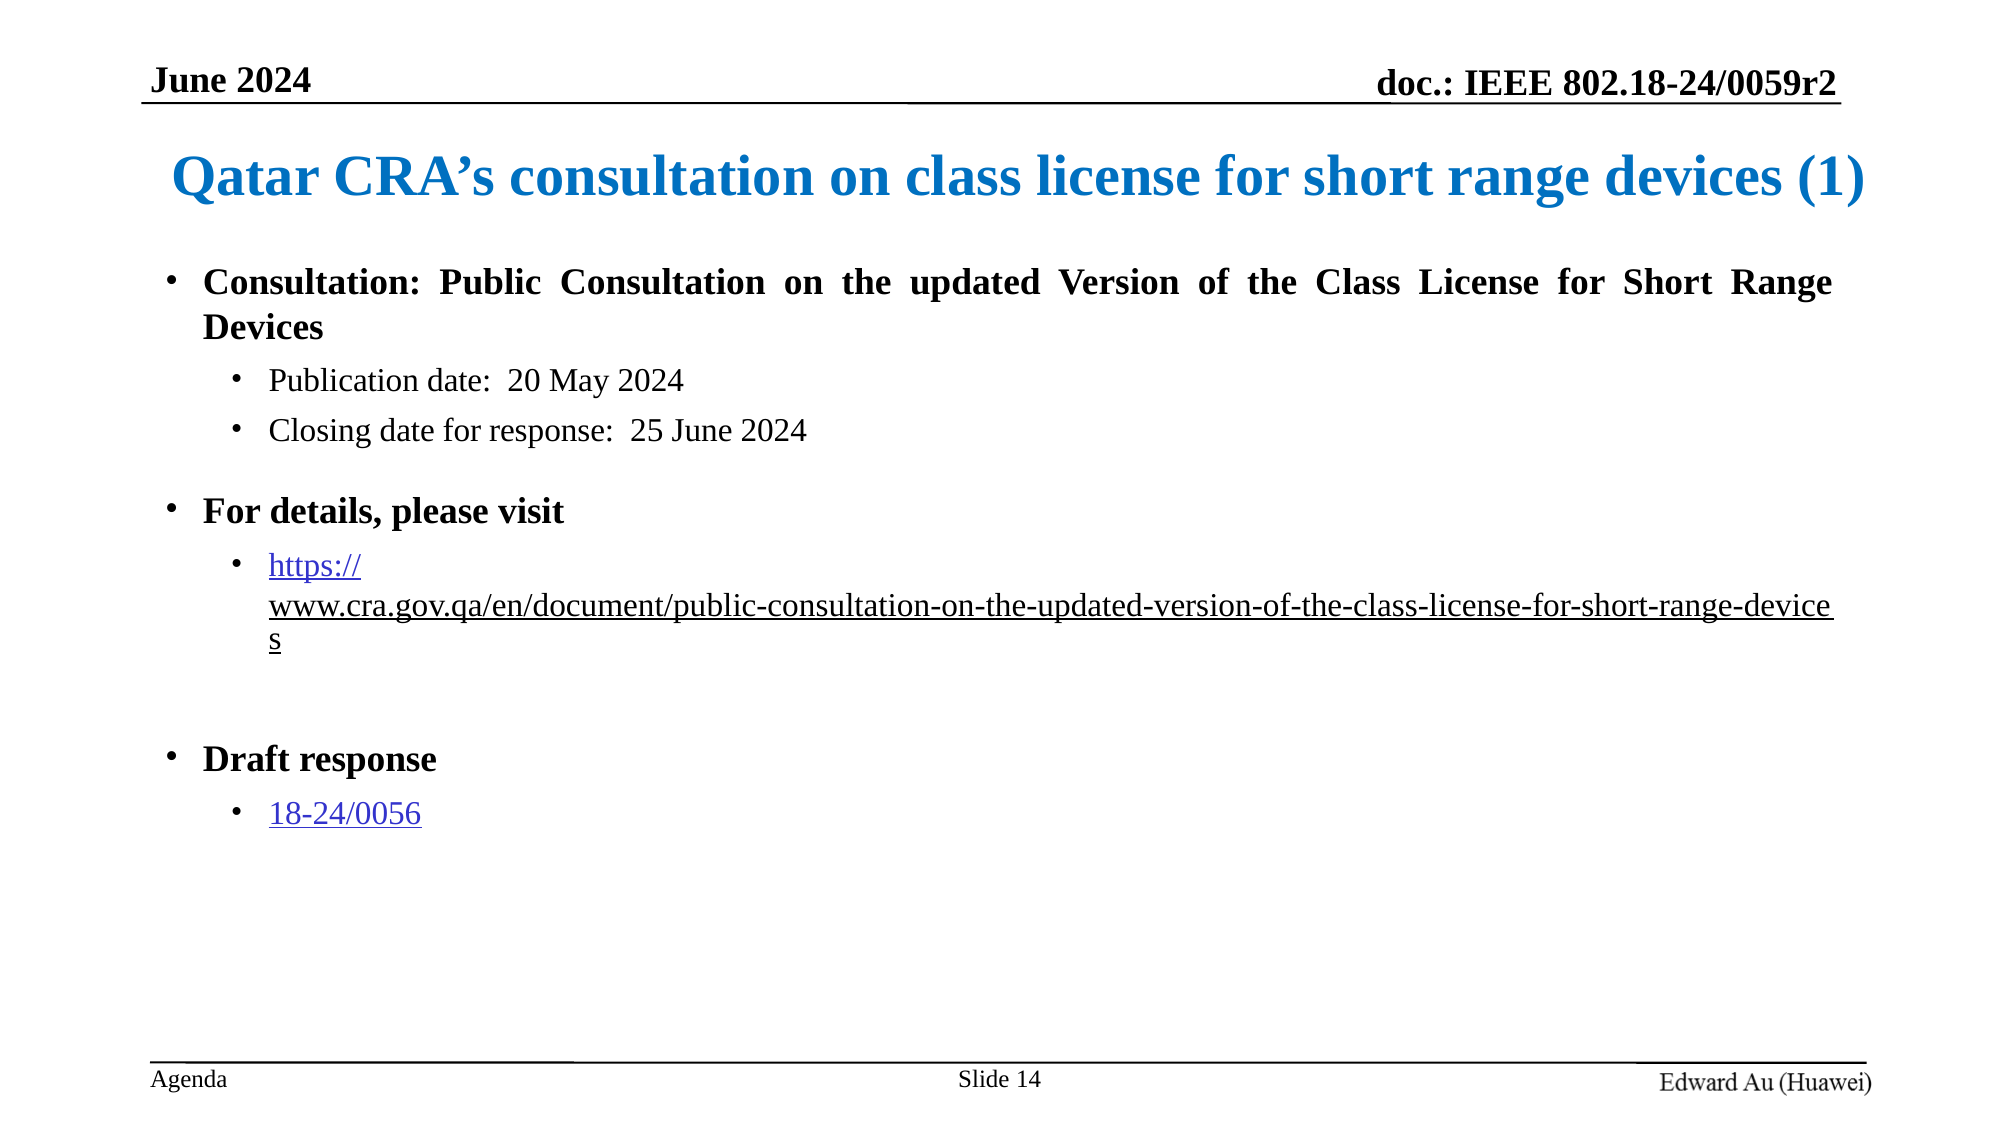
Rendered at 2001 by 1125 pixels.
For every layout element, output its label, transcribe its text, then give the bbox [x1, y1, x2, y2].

list Consultation: Public Consultation on the updated Version of the Class License for Short Range Devices Publication date: 20 May 2024 Closing date for response: 25 June 2024 For details, please visit https://www.cra.gov.qa/en/document/public-consultation-on-the-updated-version-of-the-class-license-for-short-range-devices Draft response 18-24/0056 [149, 249, 1869, 925]
title Qatar CRA’s consultation on class license for short range devices (1) [137, 99, 1901, 246]
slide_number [149, 54, 651, 101]
slide_number Slide 14 [933, 1061, 1067, 1123]
picture [1174, 1058, 1887, 1113]
